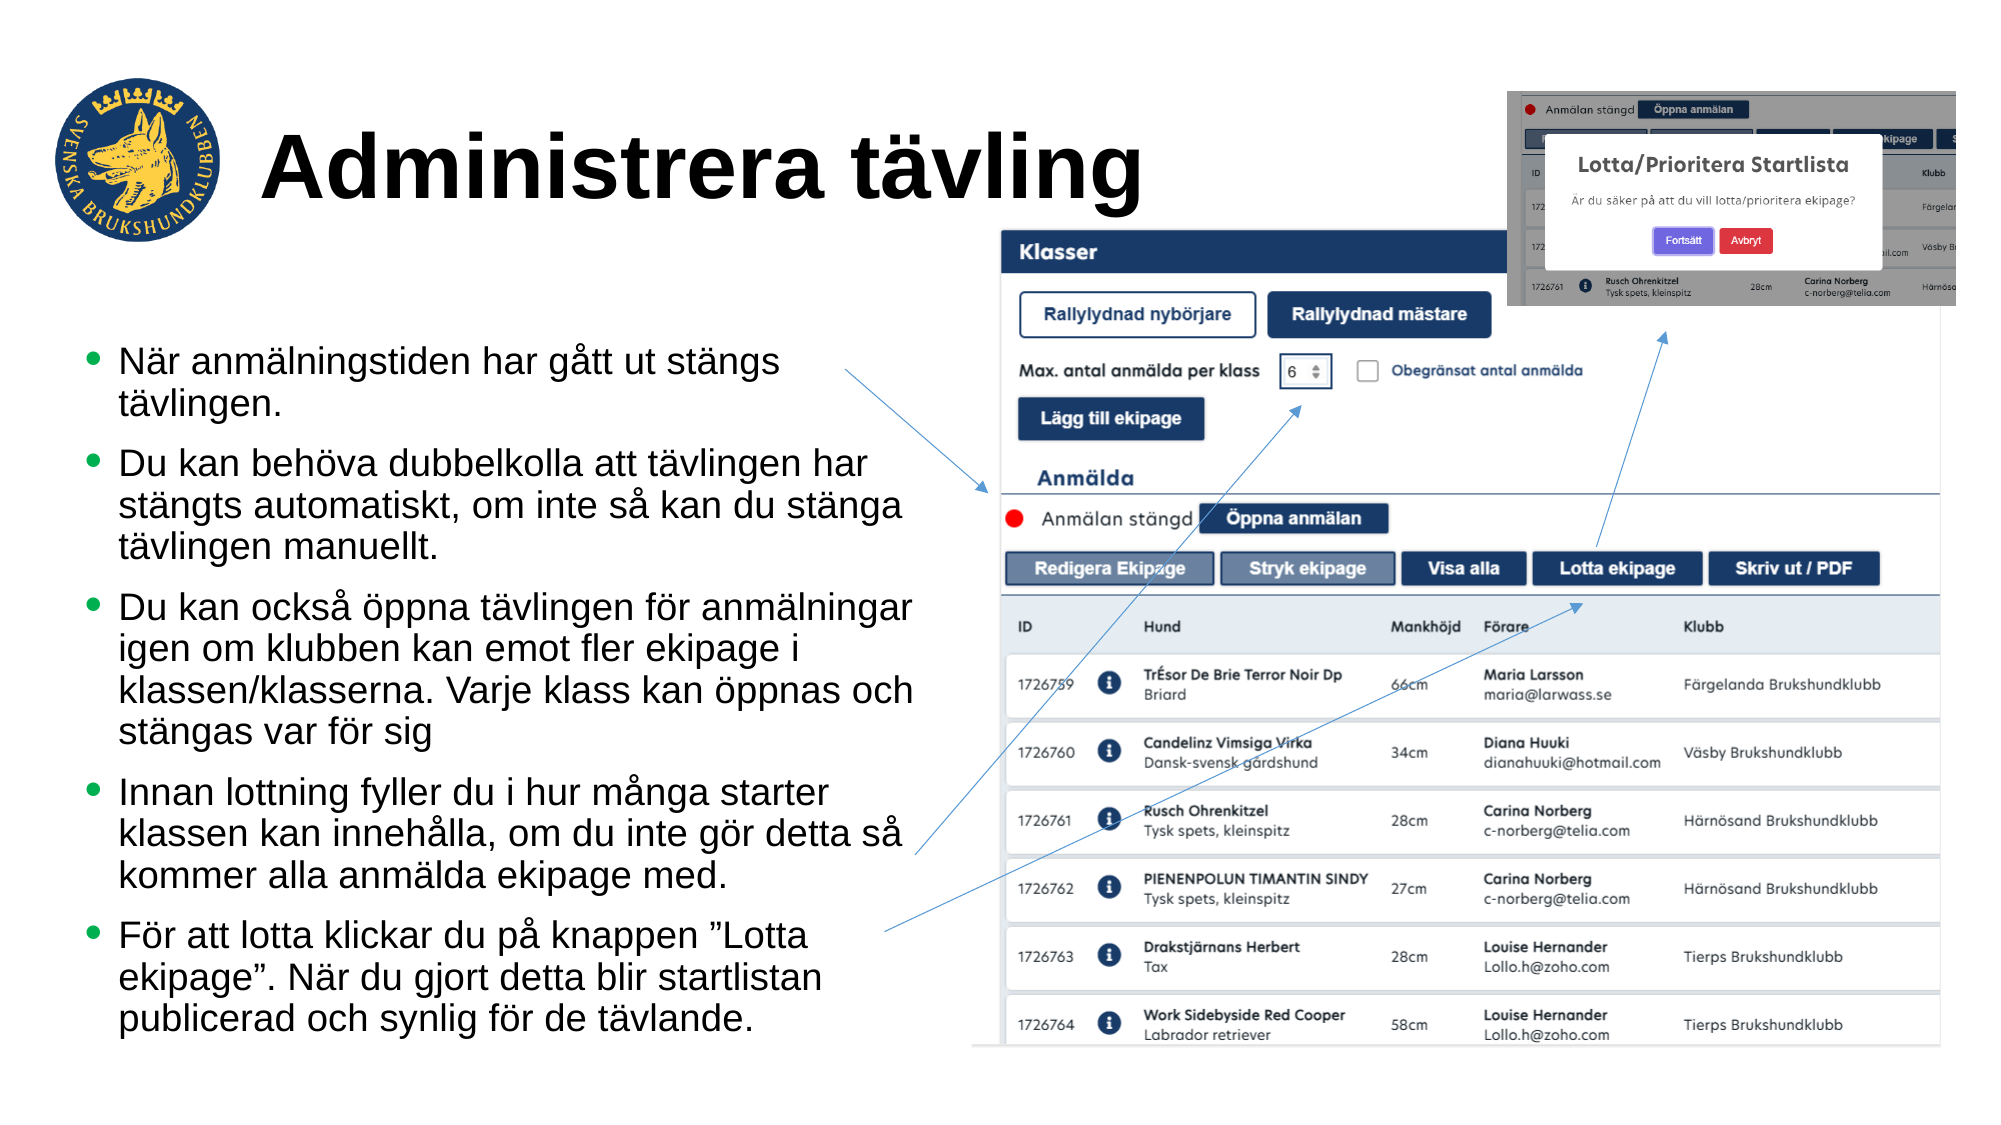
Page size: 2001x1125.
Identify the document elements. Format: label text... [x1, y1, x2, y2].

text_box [845, 369, 989, 494]
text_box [914, 404, 1302, 603]
picture [971, 91, 1956, 1048]
title Administrera tävling [244, 59, 1523, 278]
picture [55, 78, 220, 242]
list När anmälningstiden har gått ut stängs tävlingen. Du kan behöva dubbelkolla att tävlingen har stängts automatiskt, om inte så kan du stänga tävlingen manuellt. Du kan också öppna tävlingen för anmälningar igen om klubben kan emot fler ekipage i klassen/klasserna. Varje klass kan öppnas och stängas var för sig Innan lottning fyller du i hur många starter klassen kan innehålla, om du inte gör detta så kommer alla anmälda ekipage med. För att lotta klickar du på knappen ”Lotta ekipage”. När du gjort detta blir startlistan publicerad och synlig för de tävlande. [68, 334, 971, 1048]
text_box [1596, 331, 1667, 547]
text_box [884, 603, 1584, 932]
